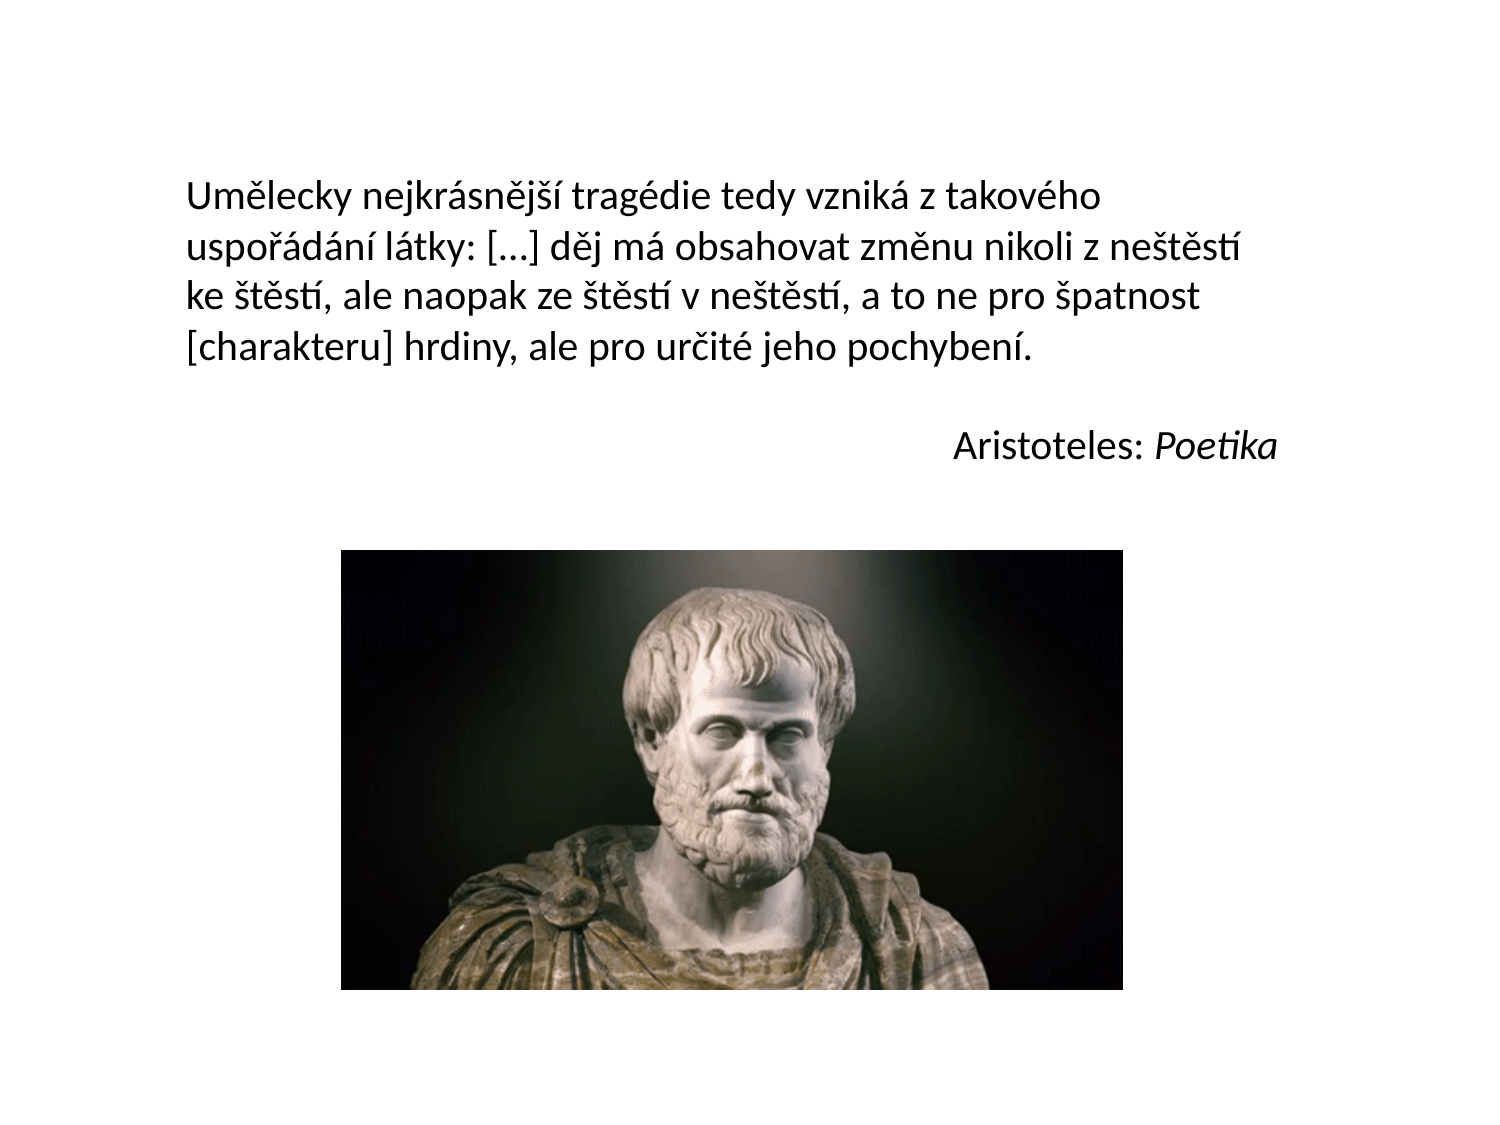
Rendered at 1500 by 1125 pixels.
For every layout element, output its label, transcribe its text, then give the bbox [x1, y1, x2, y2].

picture [341, 550, 1124, 990]
text_box Umělecky nejkrásnější tragédie tedy vzniká z takového uspořádání látky: […] děj má obsahovat změnu nikoli z neštěstí ke štěstí, ale naopak ze štěstí v neštěstí, a to ne pro špatnost [charakteru] hrdiny, ale pro určité jeho pochybení. Aristoteles: Poetika [171, 160, 1294, 476]
